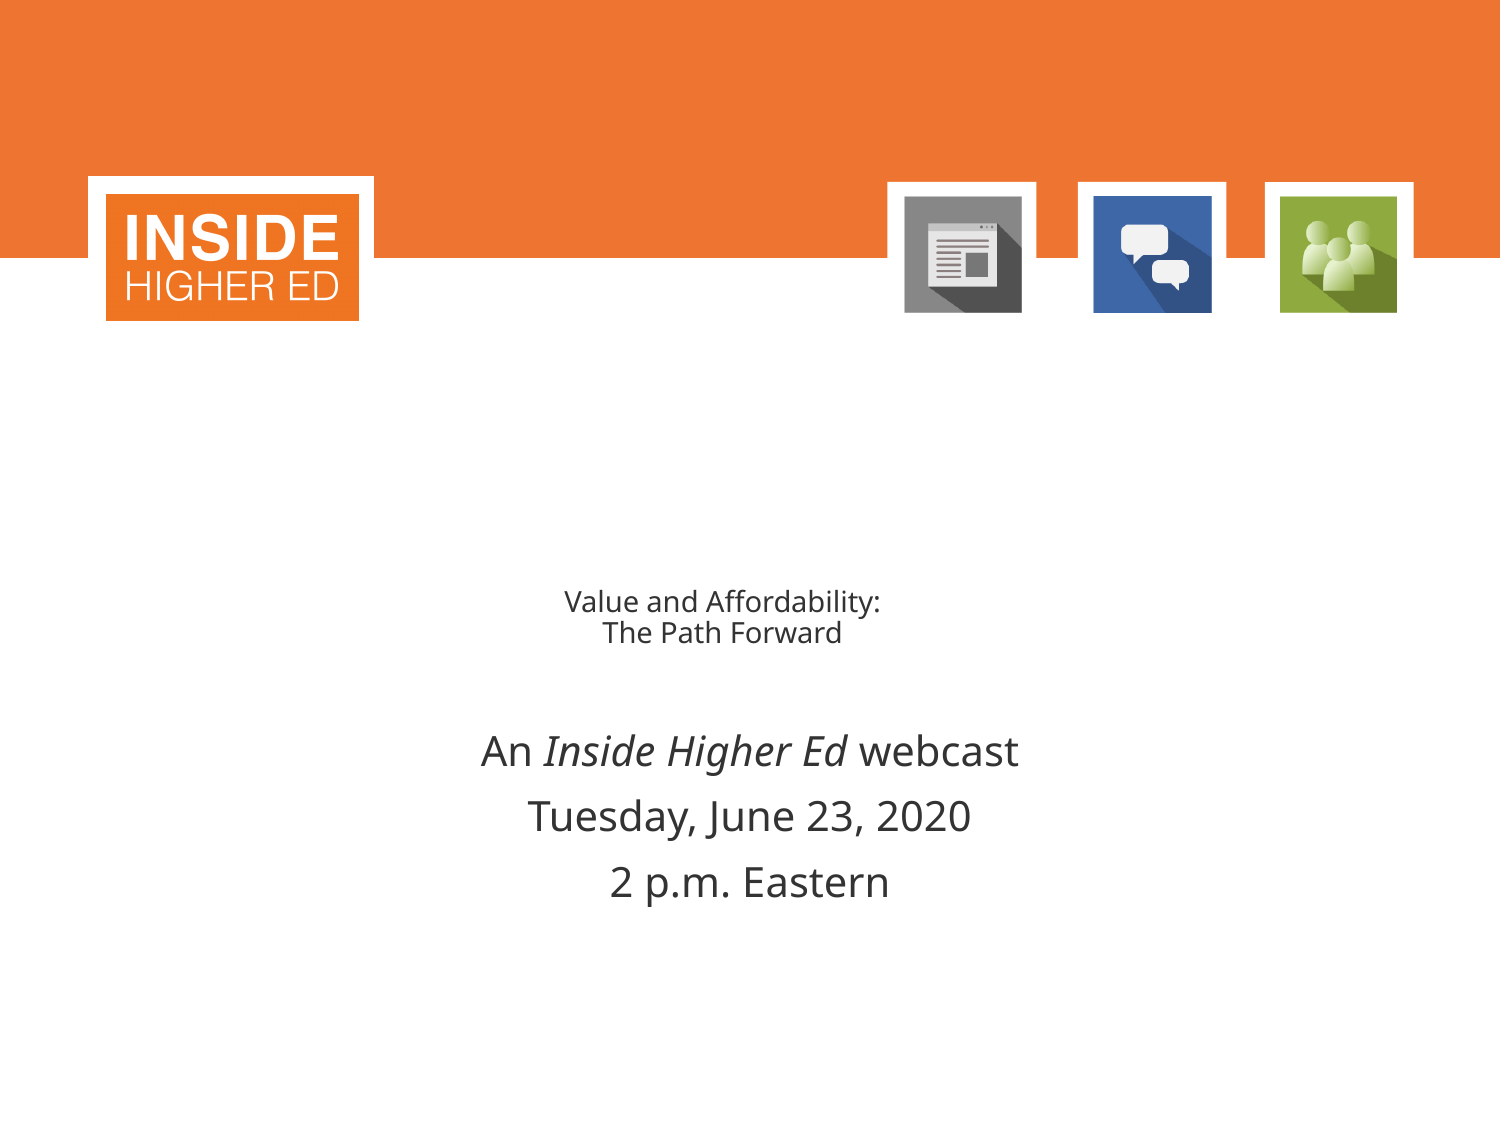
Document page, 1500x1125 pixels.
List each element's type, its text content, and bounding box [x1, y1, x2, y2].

picture [1093, 196, 1212, 313]
picture [904, 196, 1022, 313]
subtitle An Inside Higher Ed webcast Tuesday, June 23, 2020 2 p.m. Eastern [103, 722, 1397, 995]
picture [1280, 196, 1397, 313]
picture [106, 194, 359, 321]
title Value and Affordability: The Path Forward [75, 579, 1370, 693]
